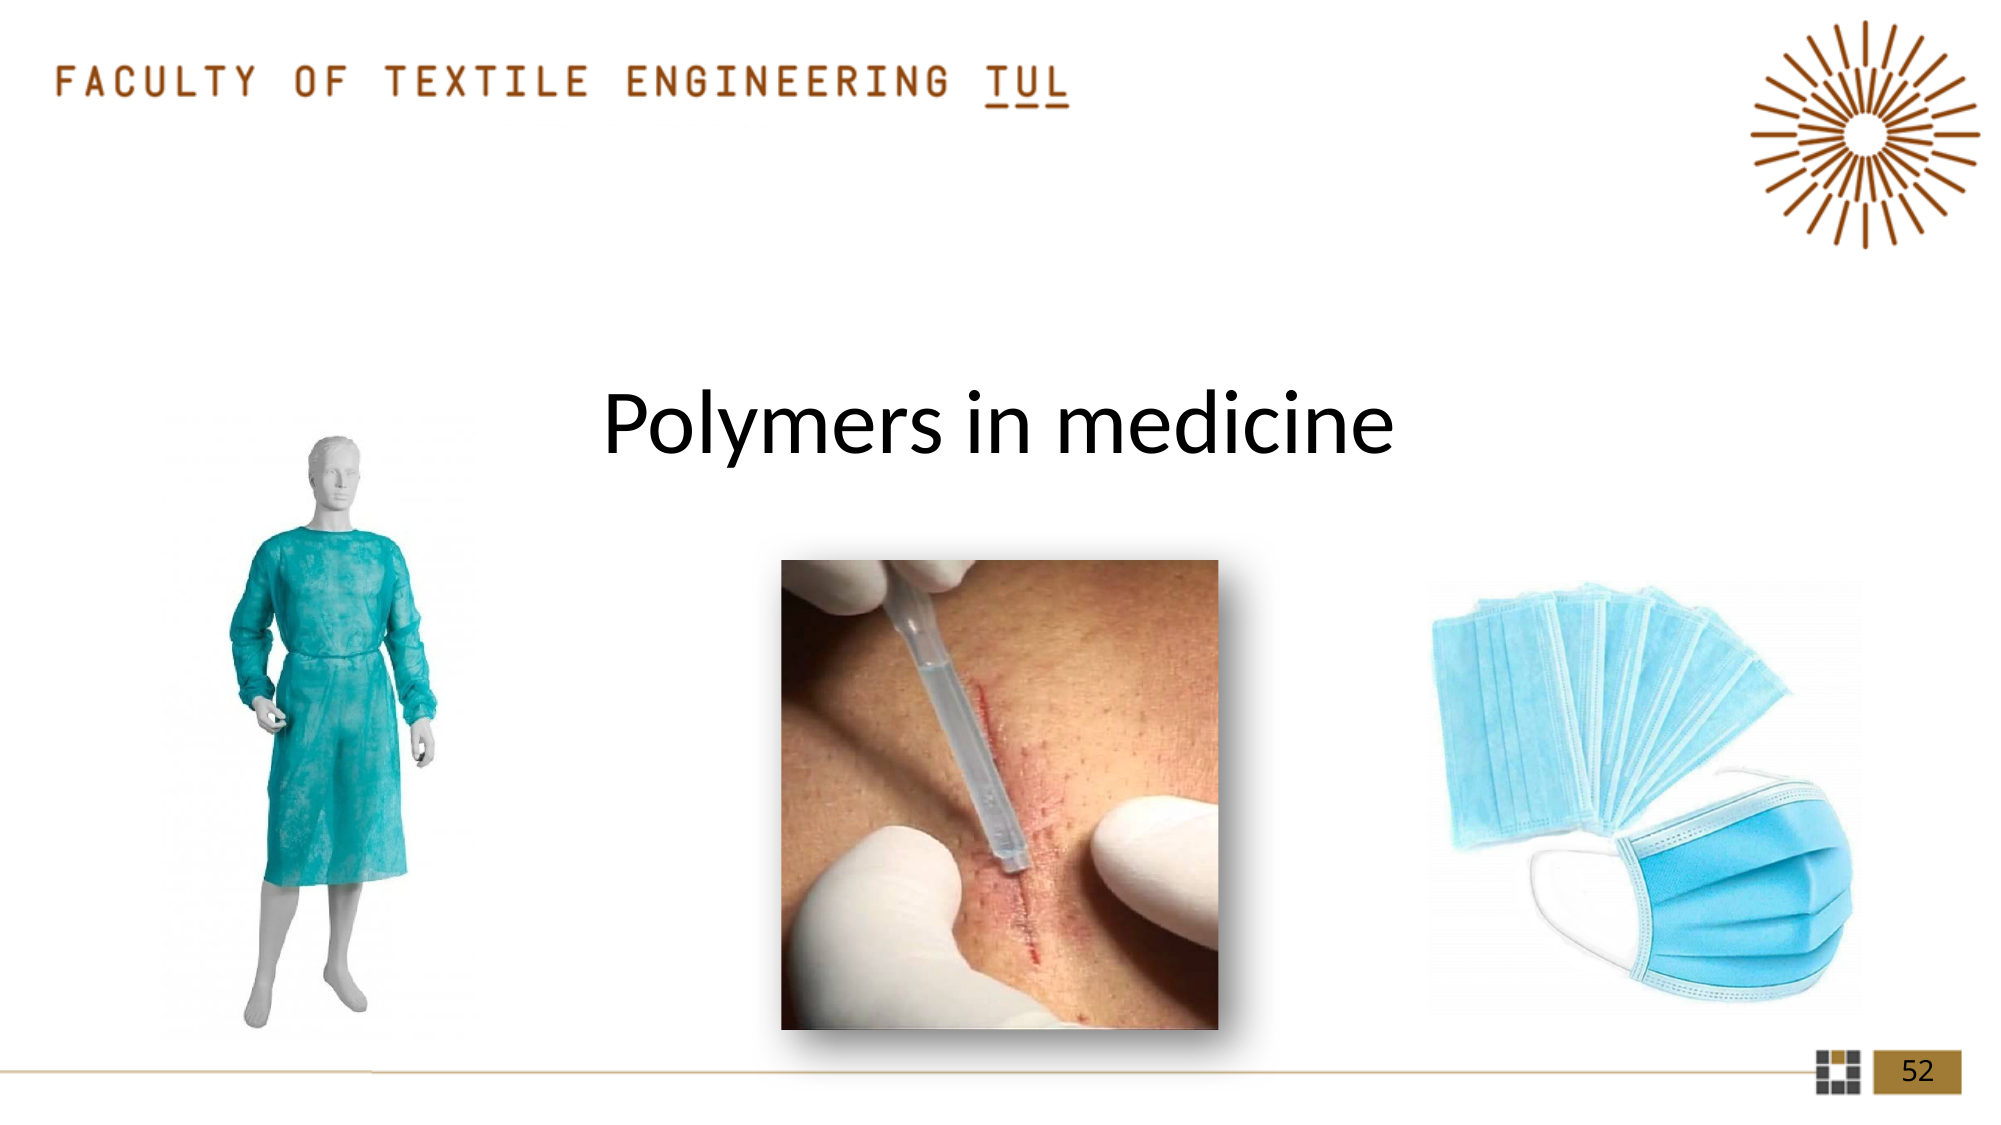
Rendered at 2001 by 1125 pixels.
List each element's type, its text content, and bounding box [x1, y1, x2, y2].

slide_number 52 [1876, 1042, 1960, 1103]
picture [0, 0, 2001, 1125]
text_box Polymers in medicine [118, 366, 1881, 936]
